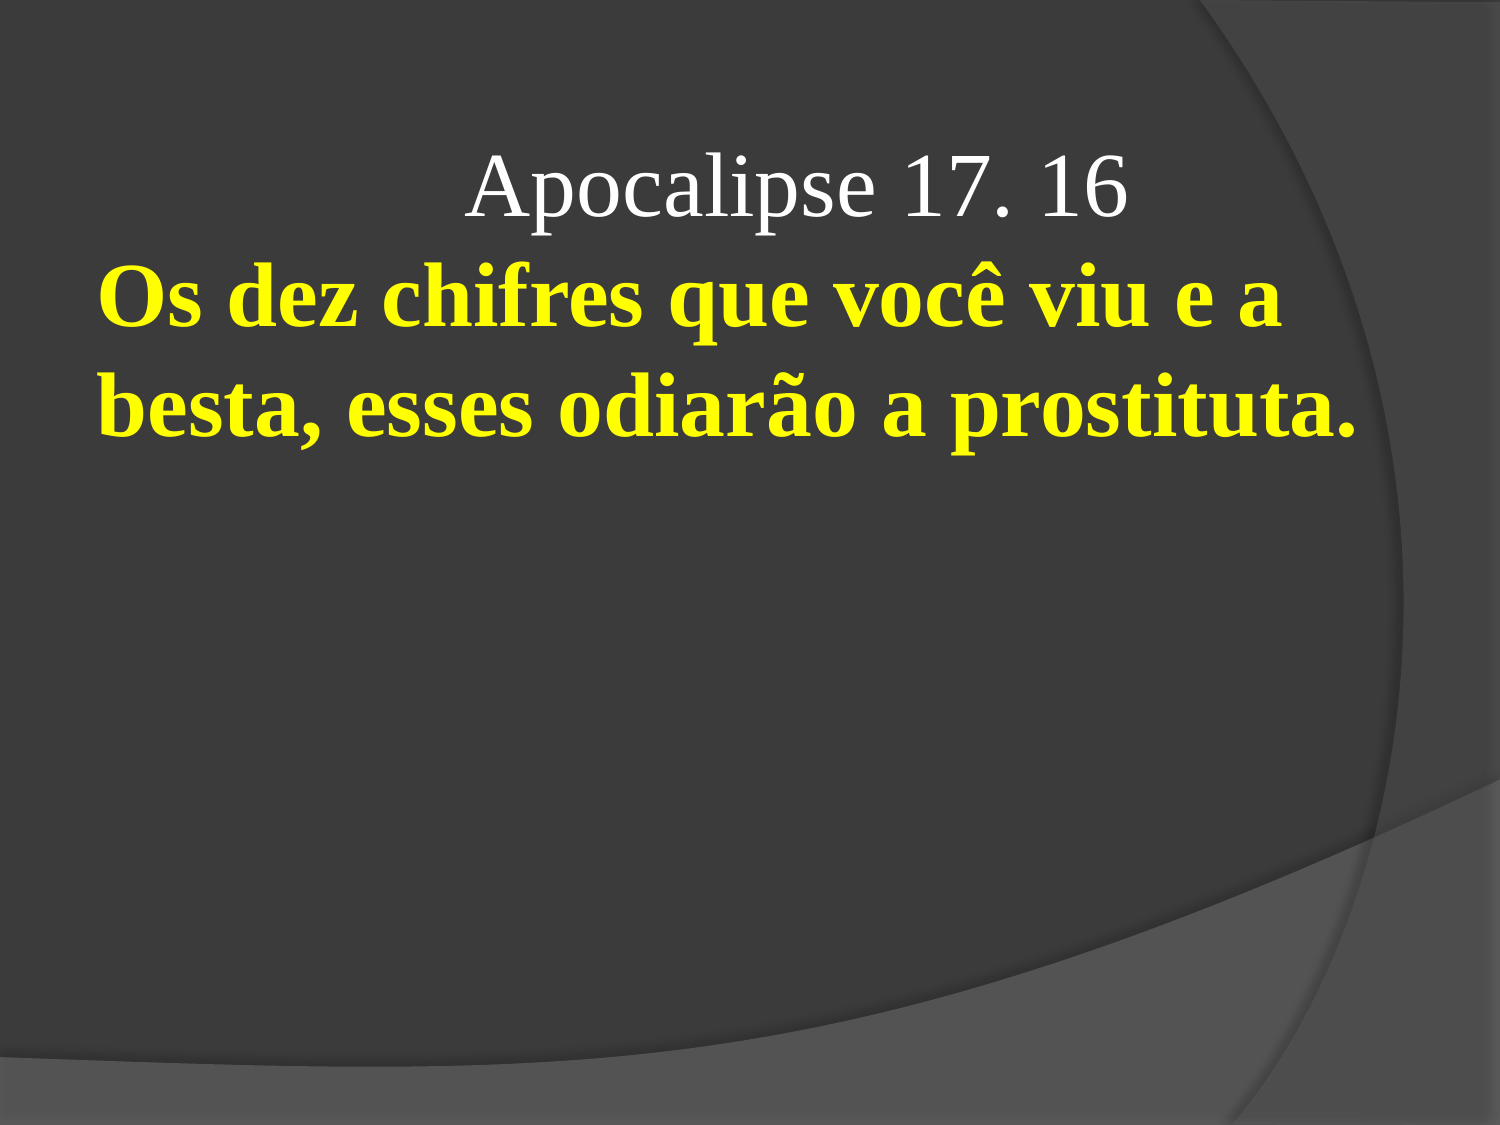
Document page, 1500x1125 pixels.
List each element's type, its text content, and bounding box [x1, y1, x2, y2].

text_box Apocalipse 17. 16 Os dez chifres que você viu e a besta, esses odiarão a prostituta. [81, 117, 1407, 462]
